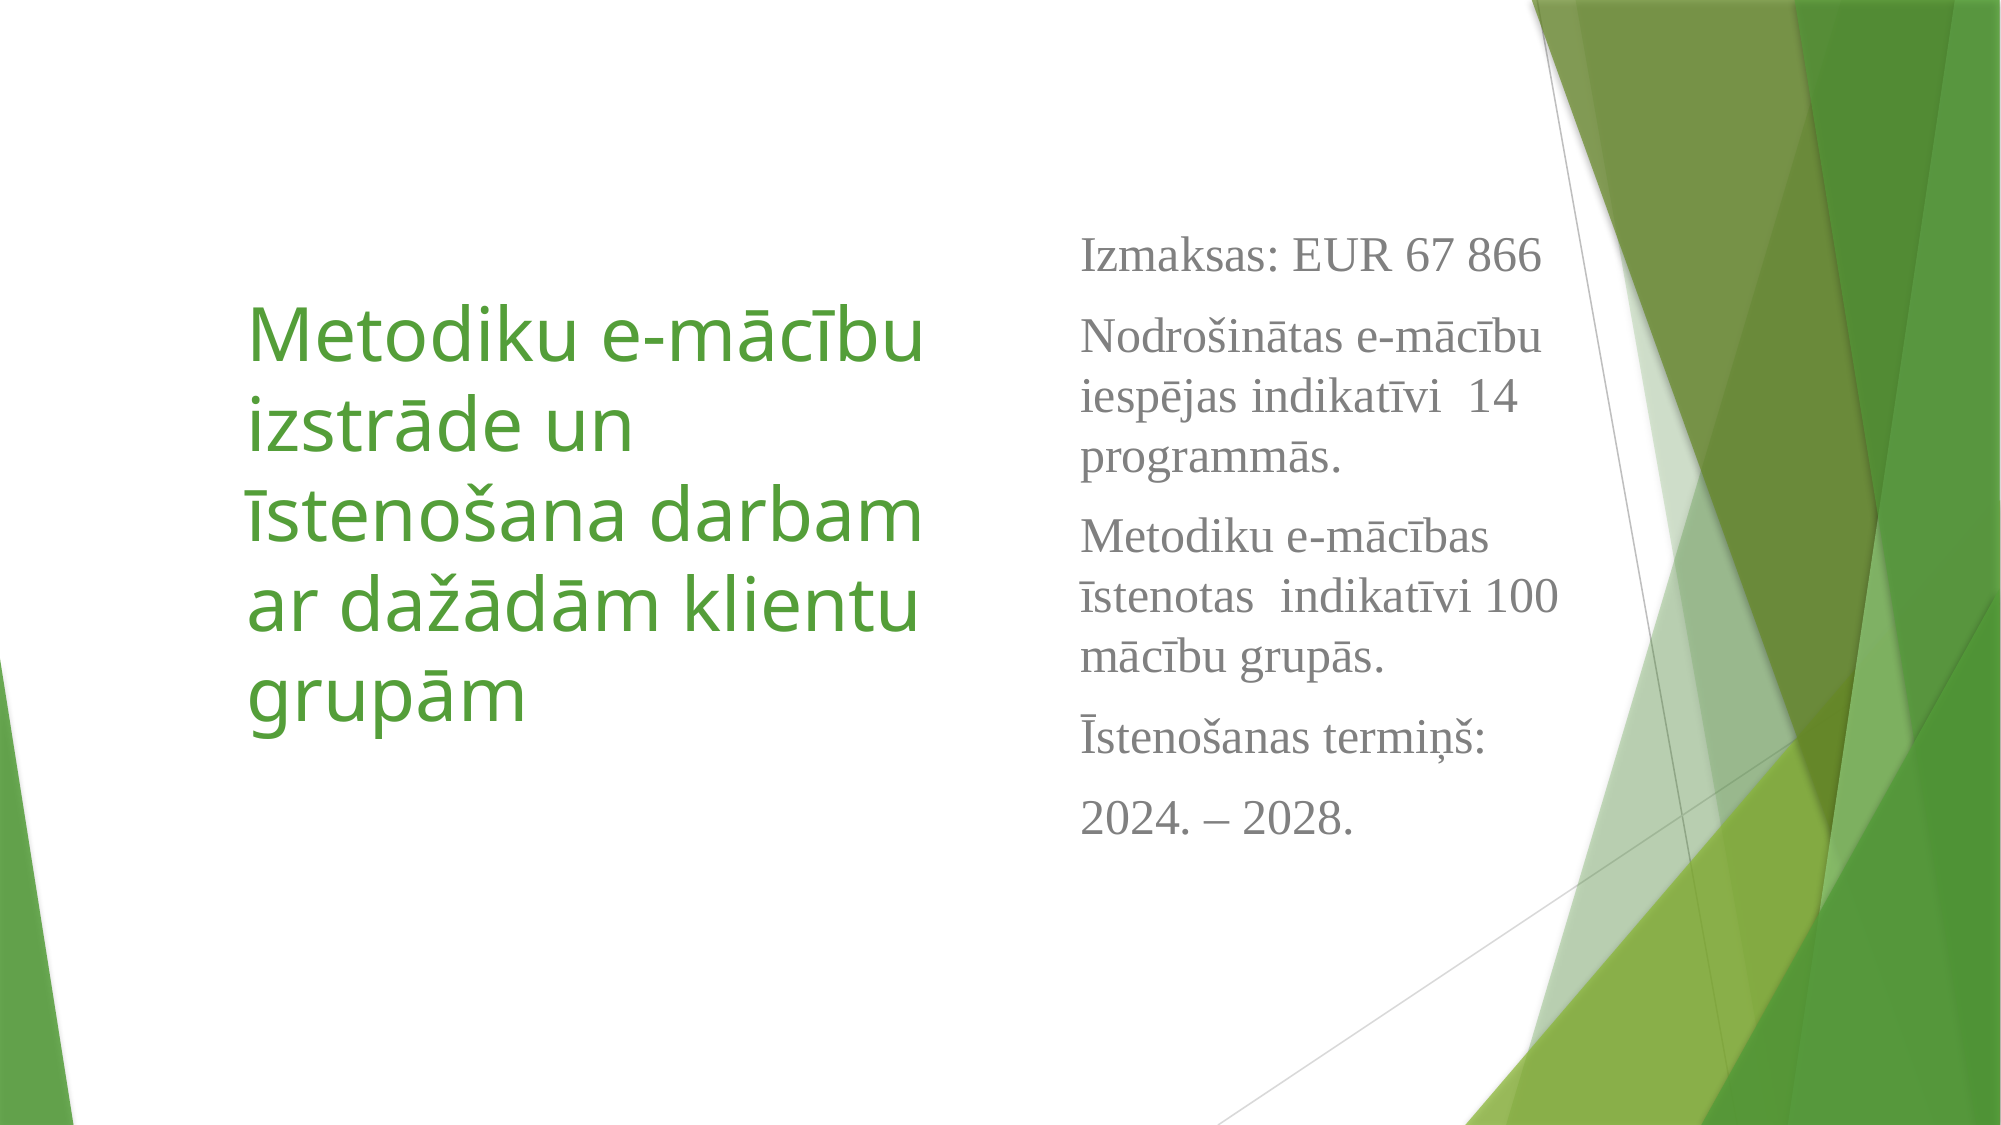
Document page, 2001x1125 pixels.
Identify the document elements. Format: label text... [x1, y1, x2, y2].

list Izmaksas: EUR 67 866 Nodrošinātas e-mācību iespējas indikatīvi 14 programmās. Metodiku e-mācības īstenotas indikatīvi 100 mācību grupās. Īstenošanas termiņš: 2024. – 2028. [1065, 213, 1682, 635]
title Metodiku e-mācību izstrāde un īstenošana darbam ar dažādām klientu grupām [231, 462, 985, 745]
